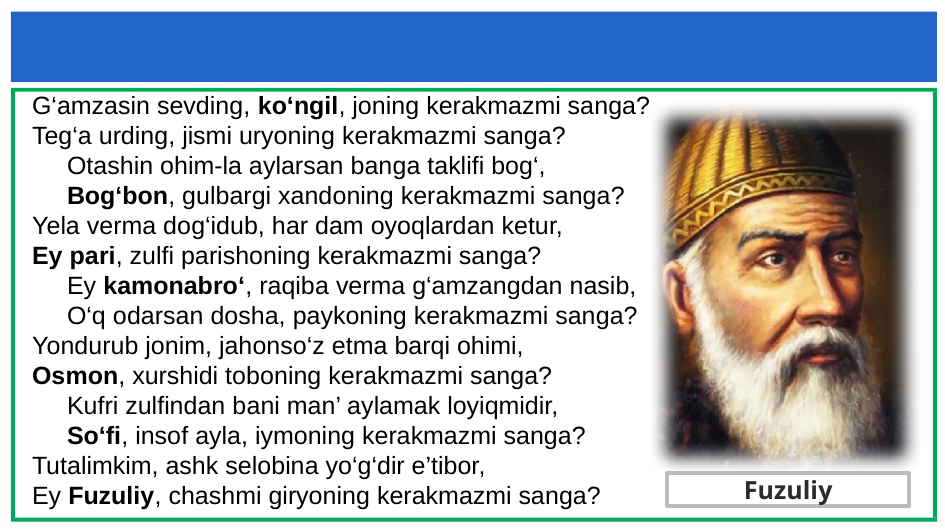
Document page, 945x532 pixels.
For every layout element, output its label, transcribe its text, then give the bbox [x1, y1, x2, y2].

text_box G‘amzasin sevding, ko‘ngil, joning kerakmazmi sanga? Teg‘a urding, jismi uryoning kerakmazmi sanga? Otashin ohim-la aylarsan banga taklifi bog‘, Bog‘bon, gulbargi xandoning kerakmazmi sanga? Yela verma dog‘idub, har dam oyoqlardan ketur, Ey pari, zulfi parishoning kerakmazmi sanga? Ey kamonabro‘, raqiba verma g‘amzangdan nasib, O‘q odarsan dosha, paykoning kerakmazmi sanga? Yondurub jonim, jahonso‘z etma barqi ohimi, Osmon, xurshidi toboning kerakmazmi sanga? Kufri zulfindan bani man’ aylamak loyiqmidir, So‘fi, insof ayla, iymoning kerakmazmi sanga? Tutalimkim, ashk selobina yo‘g‘dir e’tibor, Ey Fuzuliy, chashmi giryoning kerakmazmi sanga? [17, 82, 666, 532]
picture [648, 100, 923, 476]
text_box Fuzuliy [665, 484, 911, 508]
